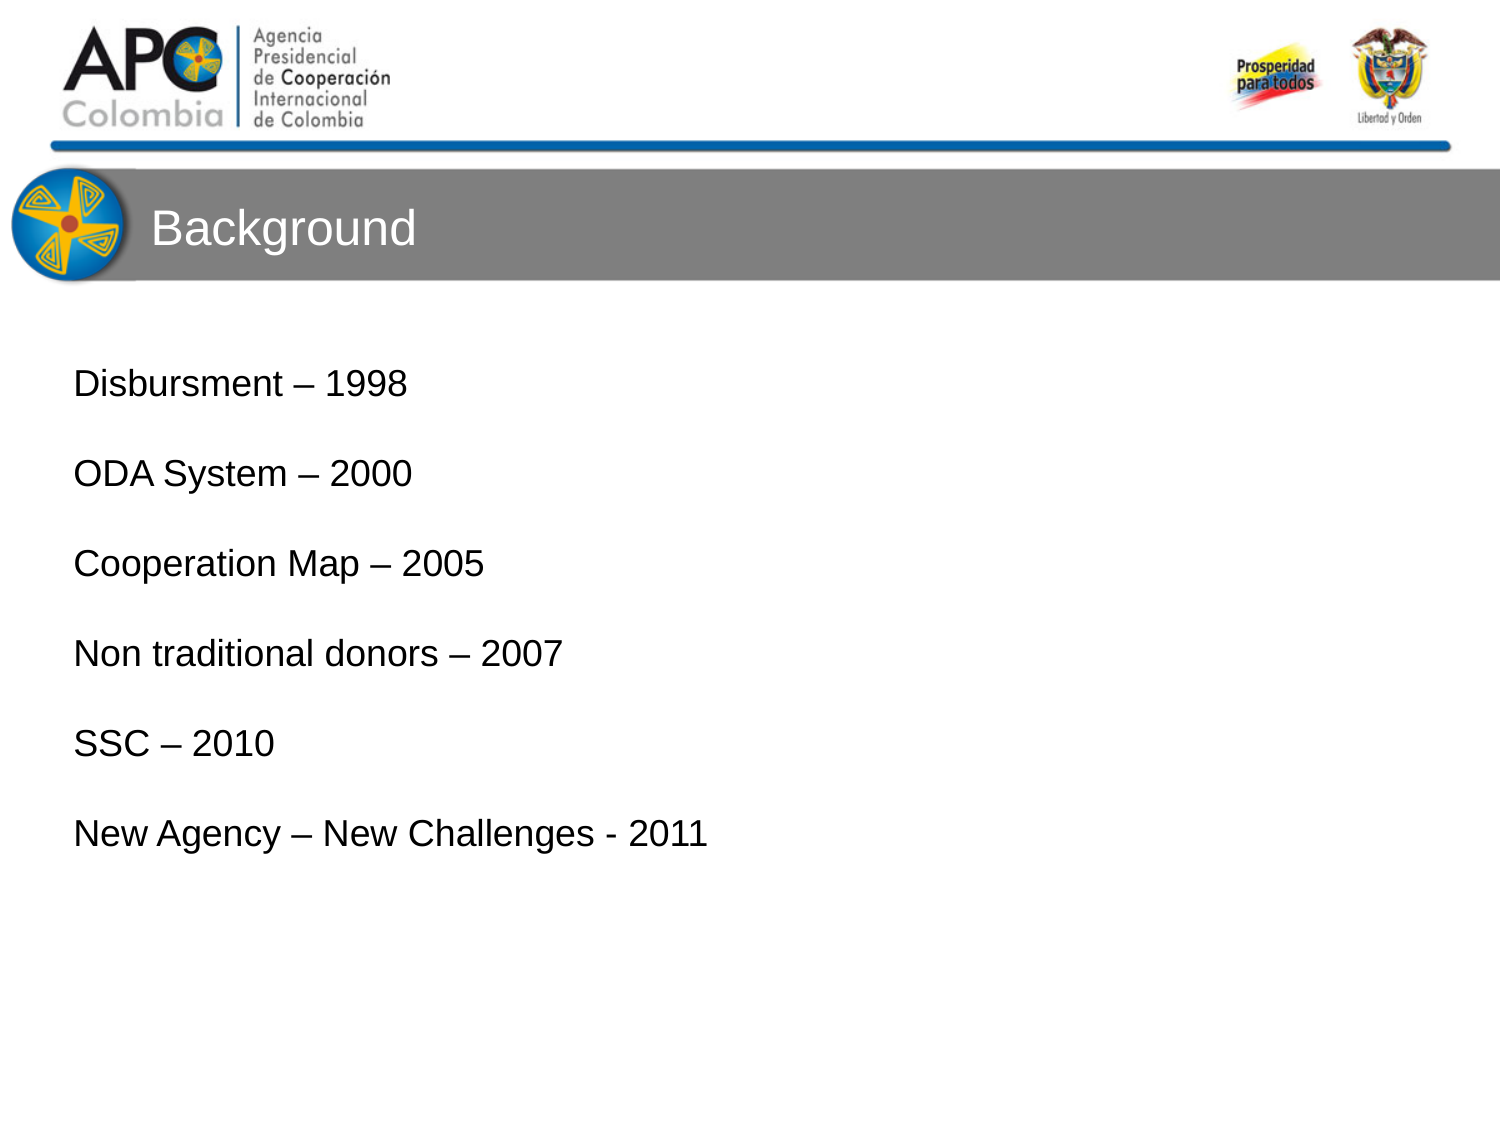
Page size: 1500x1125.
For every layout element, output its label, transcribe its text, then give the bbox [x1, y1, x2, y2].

text_box Disbursment – 1998 ODA System – 2000 Cooperation Map – 2005 Non traditional donors – 2007 SSC – 2010 New Agency – New Challenges - 2011 [58, 351, 1348, 1042]
picture [0, 0, 1500, 300]
